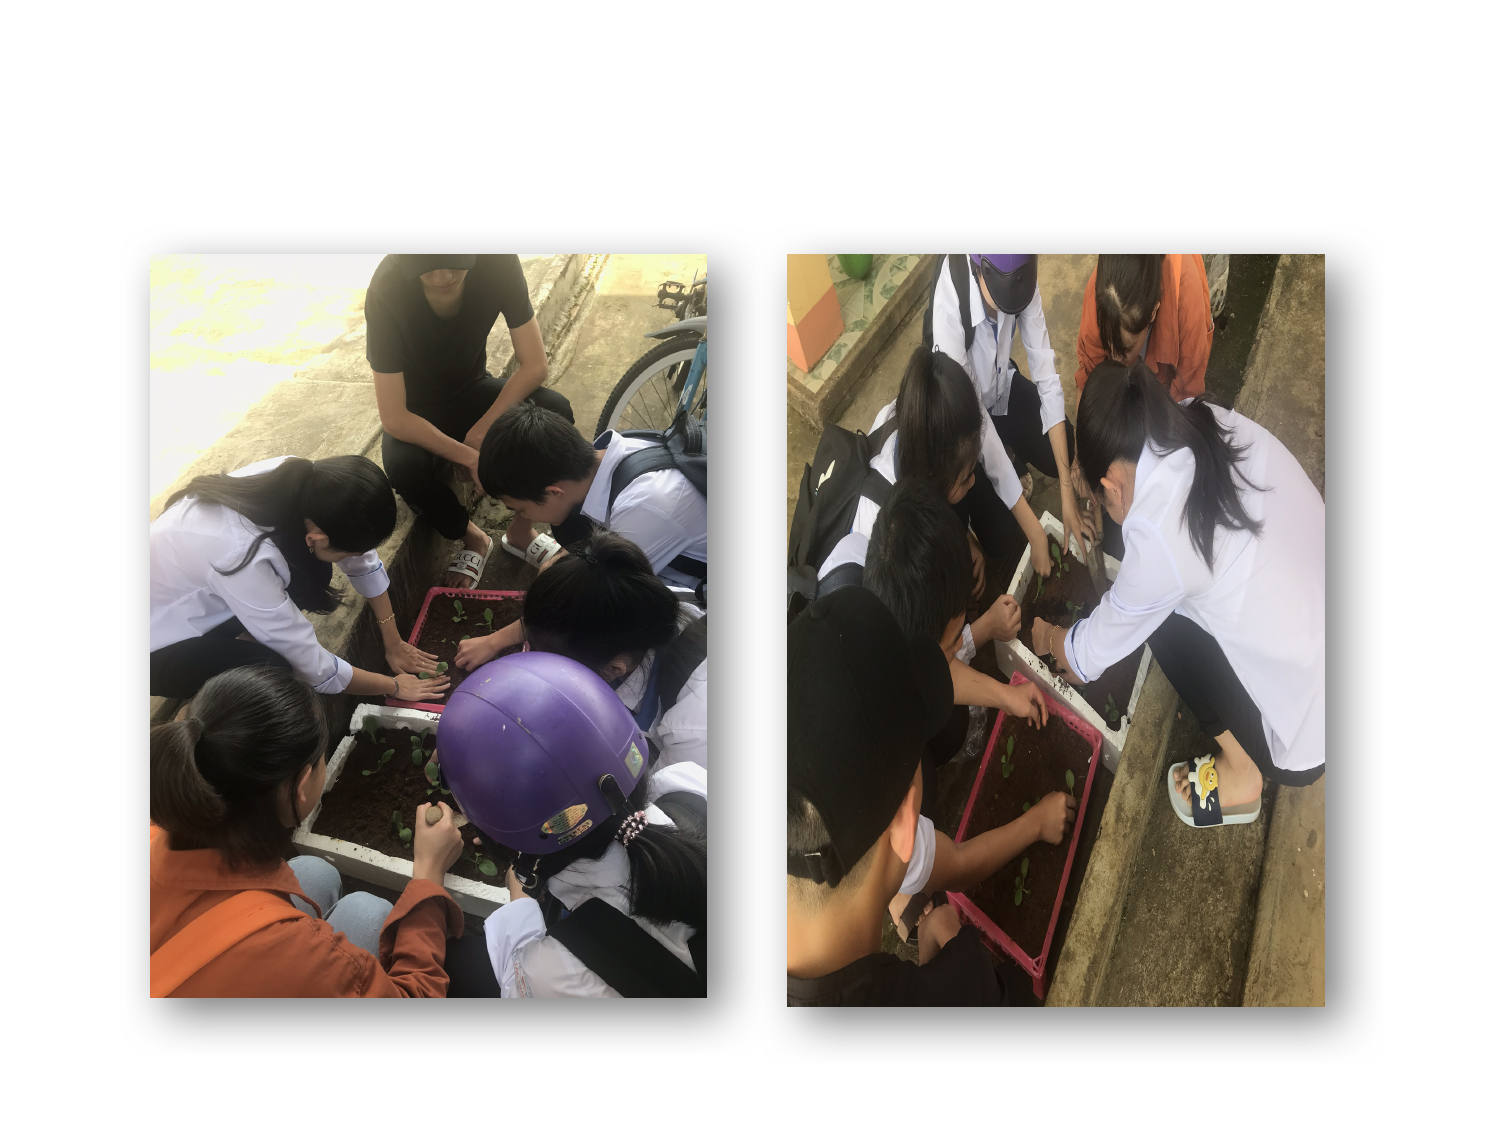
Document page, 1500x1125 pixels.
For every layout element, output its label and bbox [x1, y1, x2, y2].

picture [787, 254, 1326, 1007]
list [149, 254, 708, 998]
